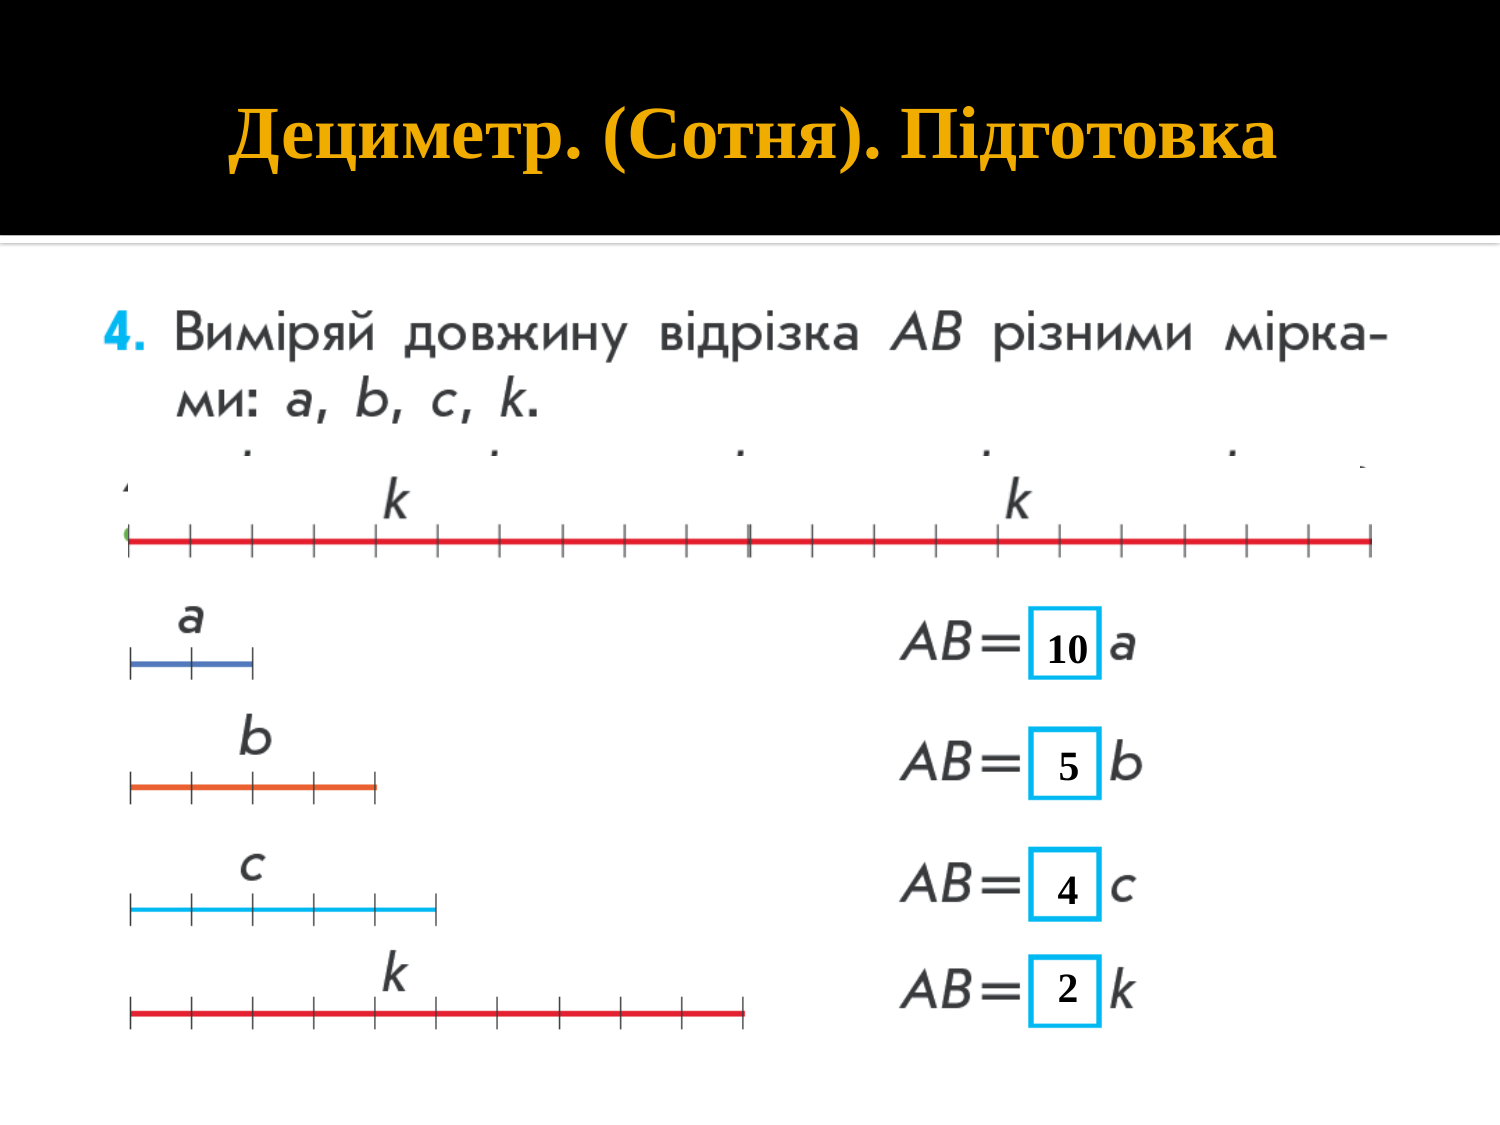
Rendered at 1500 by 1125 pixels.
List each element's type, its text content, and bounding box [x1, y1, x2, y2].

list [80, 295, 1395, 1055]
title Дециметр. (Сотня). Підготовка [75, 25, 1425, 231]
picture [128, 439, 1372, 575]
